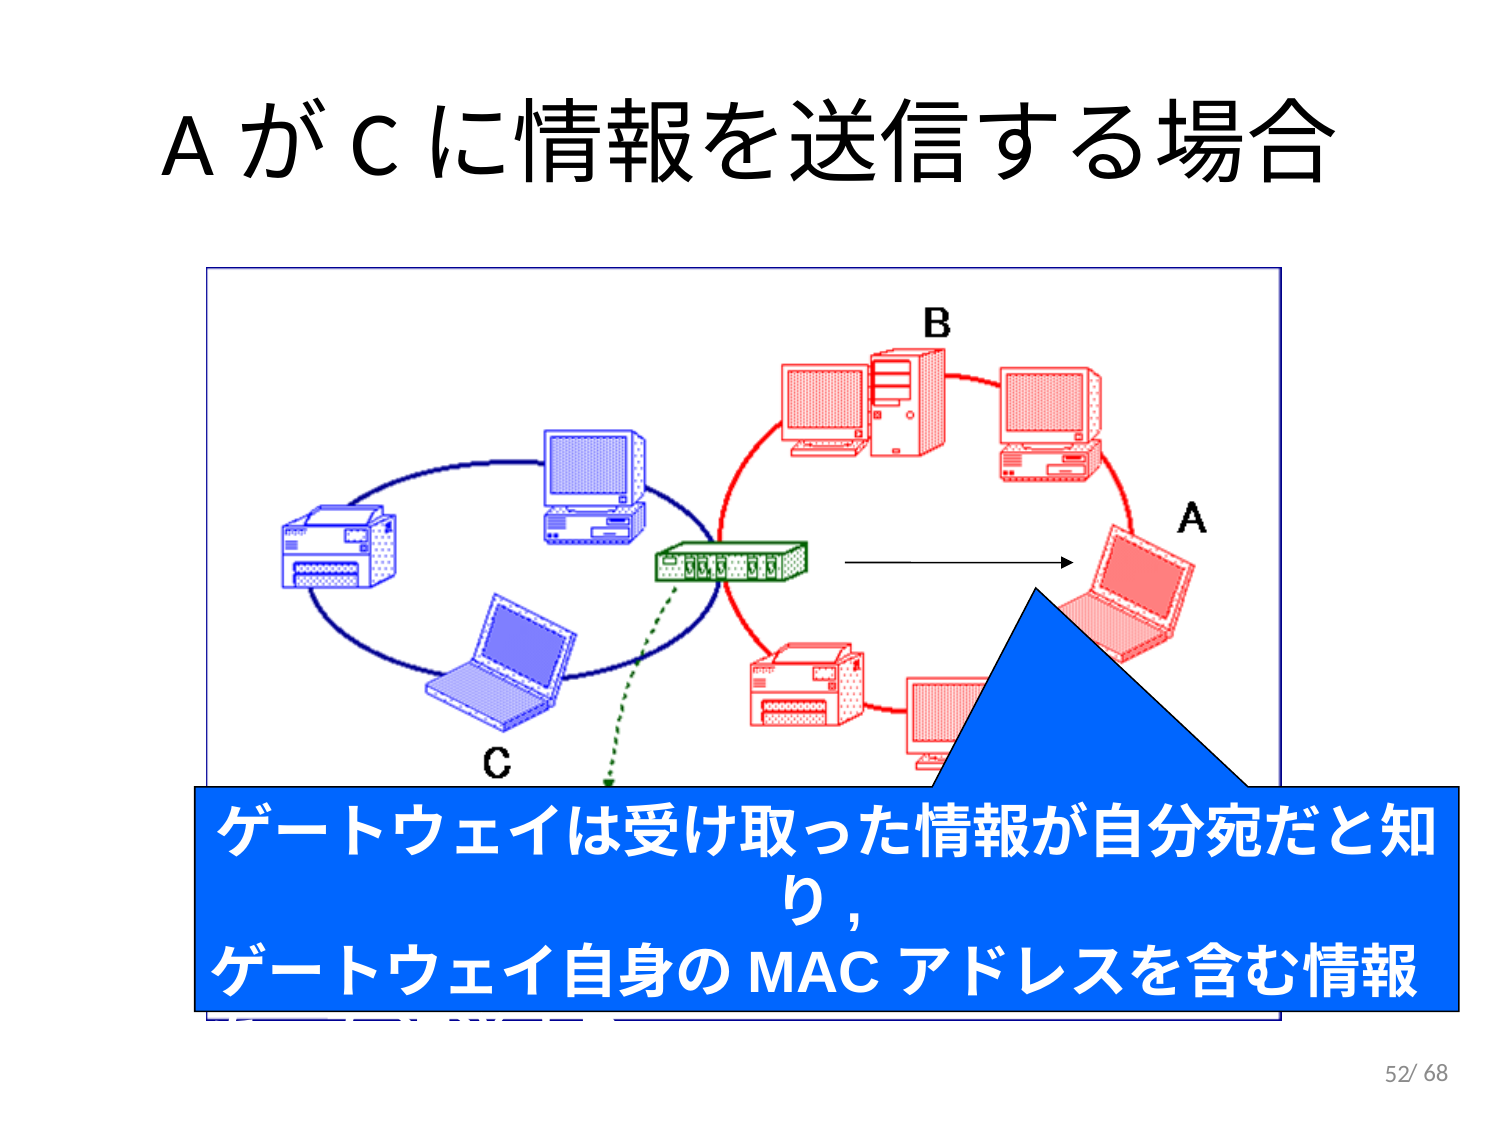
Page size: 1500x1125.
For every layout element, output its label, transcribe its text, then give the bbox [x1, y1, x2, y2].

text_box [194, 562, 1460, 1012]
title AがCに情報を送信する場合 [74, 44, 1426, 233]
slide_number 52 [1074, 1042, 1425, 1103]
picture [206, 1012, 1282, 1021]
picture [206, 266, 1282, 562]
